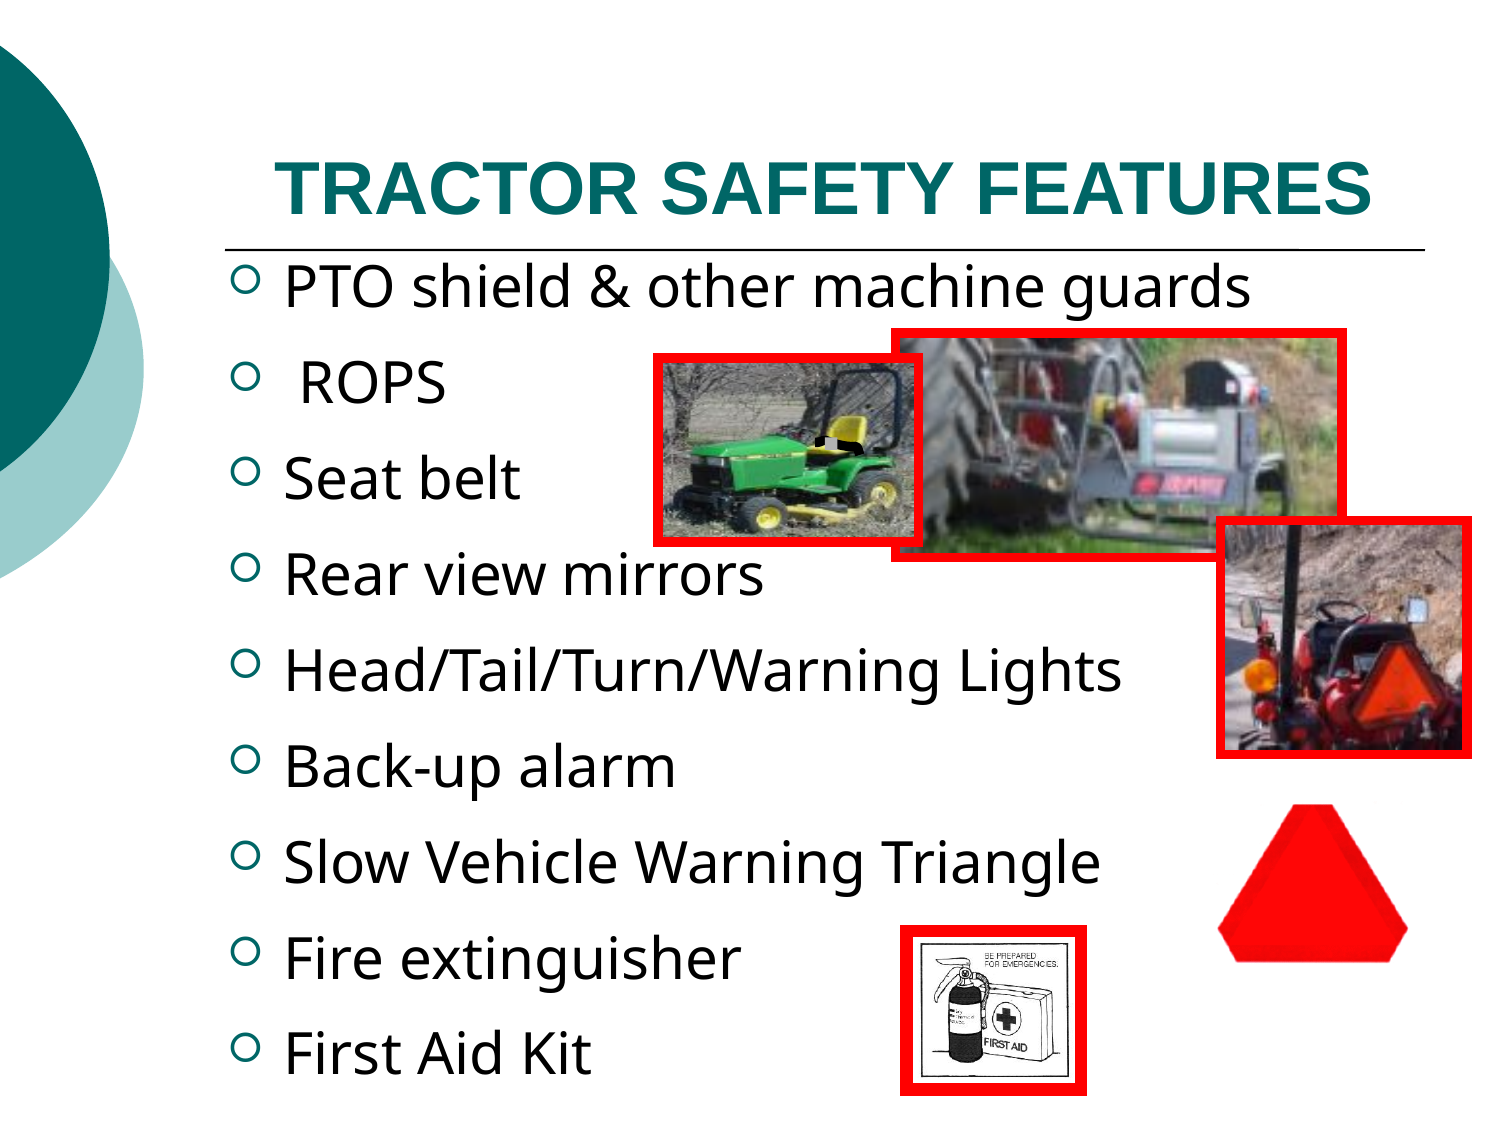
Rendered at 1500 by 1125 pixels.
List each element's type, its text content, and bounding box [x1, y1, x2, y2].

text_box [662, 362, 915, 538]
title TRACTOR SAFETY FEATURES [224, 49, 1425, 238]
picture [899, 337, 1463, 750]
picture [1212, 799, 1413, 969]
list PTO shield & other machine guards ROPS Seat belt Rear view mirrors Head/Tail/Turn/Warning Lights Back-up alarm Slow Vehicle Warning Triangle Fire extinguisher First Aid Kit [212, 249, 1401, 1125]
picture [912, 937, 1076, 1084]
